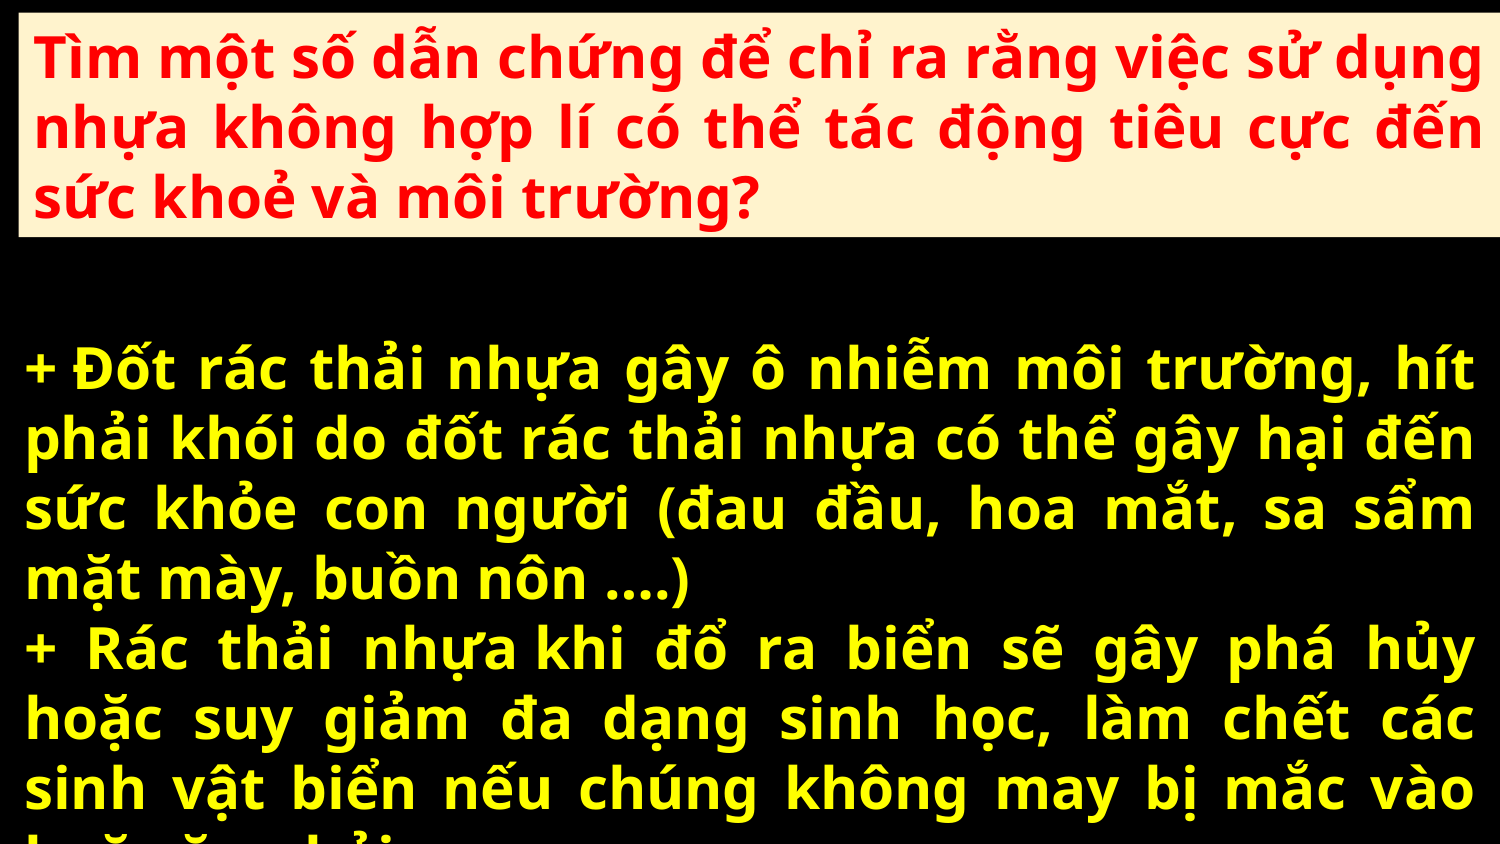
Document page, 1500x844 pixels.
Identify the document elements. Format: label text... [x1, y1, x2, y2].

text_box + Đốt rác thải nhựa gây ô nhiễm môi trường, hít phải khói do đốt rác thải nhựa có thể gây hại đến sức khỏe con người (đau đầu, hoa mắt, sa sẩm mặt mày, buồn nôn ….) + Rác thải nhựa khi đổ ra biển sẽ gây phá hủy hoặc suy giảm đa dạng sinh học, làm chết các sinh vật biển nếu chúng không may bị mắc vào hoặc ăn phải. [9, 323, 1491, 844]
text_box Tìm một số dẫn chứng để chỉ ra rằng việc sử dụng nhựa không hợp lí có thể tác động tiêu cực đến sức khoẻ và môi trường? [18, 12, 1500, 238]
